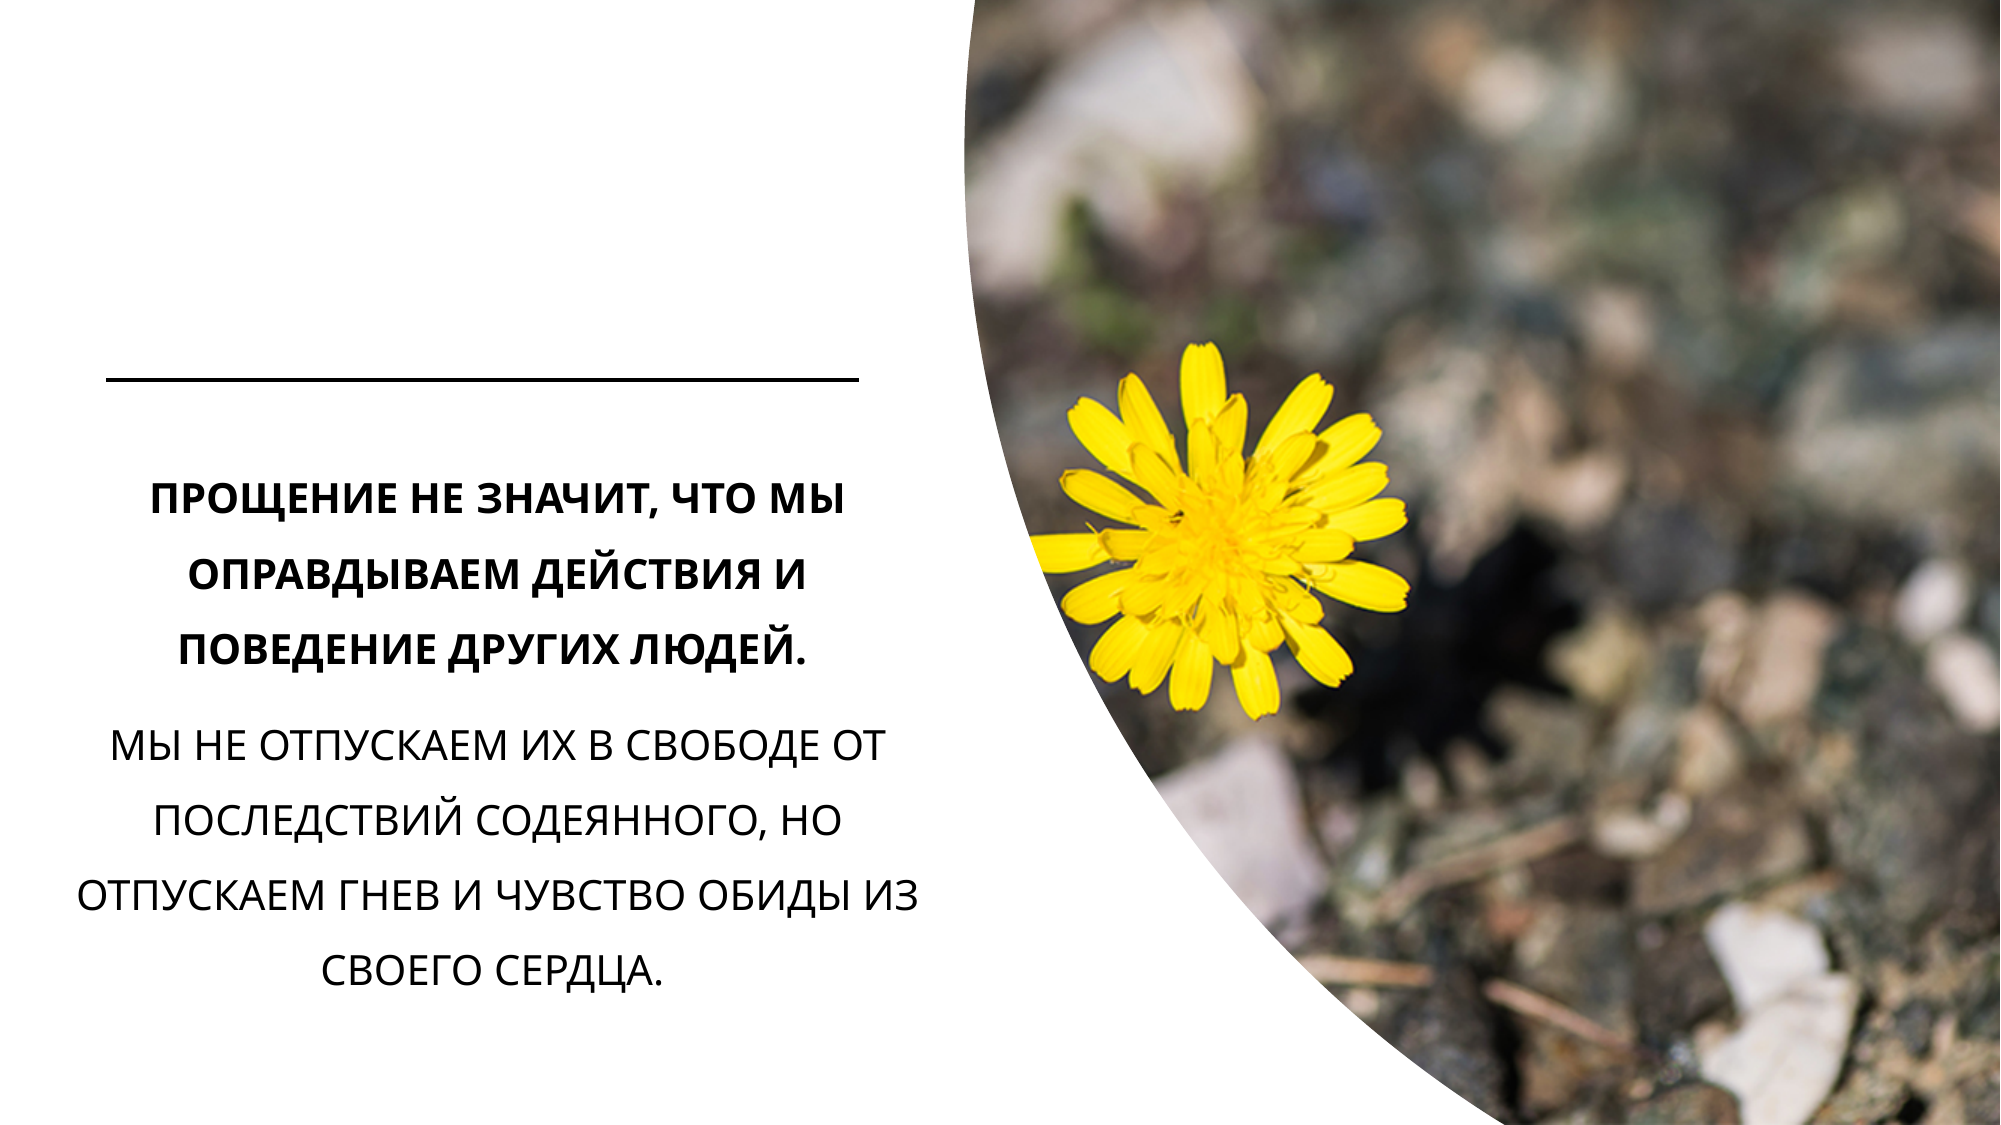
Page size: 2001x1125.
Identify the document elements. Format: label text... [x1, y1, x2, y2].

picture [964, 0, 2000, 1125]
list ПРОЩЕНИЕ НЕ ЗНАЧИТ, ЧТО МЫ ОПРАВДЫВАЕМ ДЕЙСТВИЯ И ПОВЕДЕНИЕ ДРУГИХ ЛЮДЕЙ. МЫ НЕ ОТПУСКАЕМ ИХ В СВОБОДЕ ОТ ПОСЛЕДСТВИЙ СОДЕЯННОГО, НО ОТПУСКАЕМ ГНЕВ И ЧУВСТВО ОБИДЫ ИЗ СВОЕГО СЕРДЦА. [48, 439, 948, 1008]
